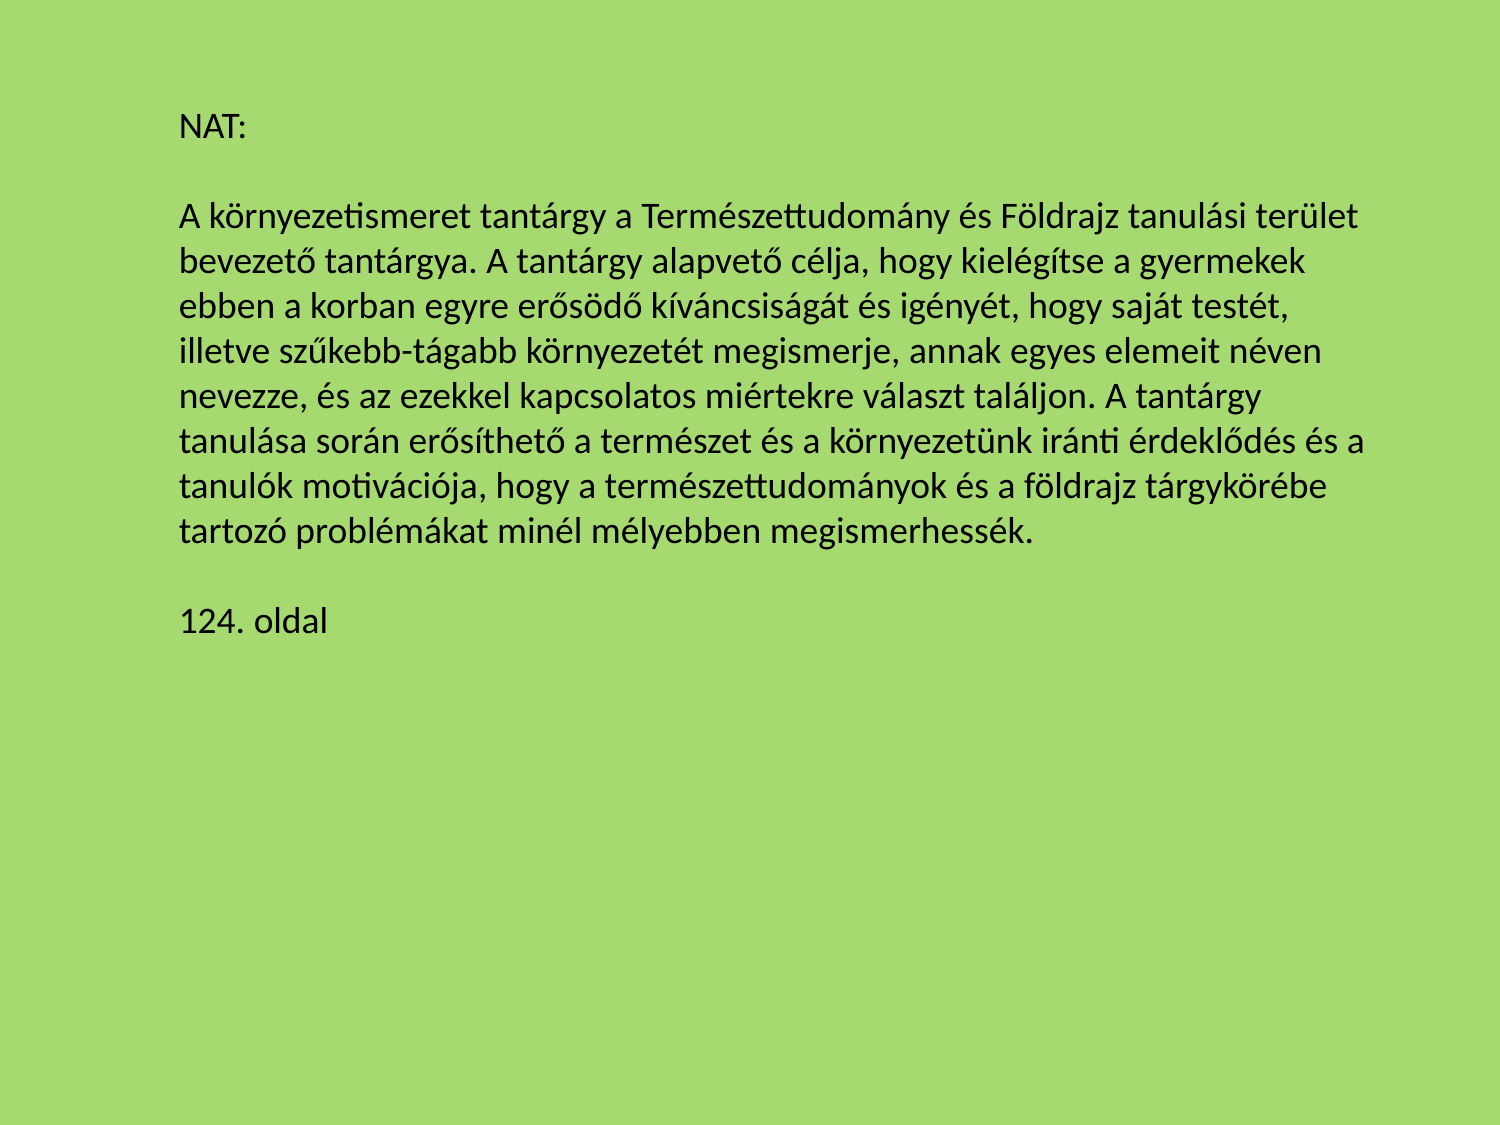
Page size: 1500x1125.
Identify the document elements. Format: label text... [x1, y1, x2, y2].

text_box NAT: A környezetismeret tantárgy a Természettudomány és Földrajz tanulási terület bevezető tantárgya. A tantárgy alapvető célja, hogy kielégítse a gyermekek ebben a korban egyre erősödő kíváncsiságát és igényét, hogy saját testét, illetve szűkebb-tágabb környezetét megismerje, annak egyes elemeit néven nevezze, és az ezekkel kapcsolatos miértekre választ találjon. A tantárgy tanulása során erősíthető a természet és a környezetünk iránti érdeklődés és a tanulók motivációja, hogy a természettudományok és a földrajz tárgykörébe tartozó problémákat minél mélyebben megismerhessék. 124. oldal [163, 93, 1383, 649]
